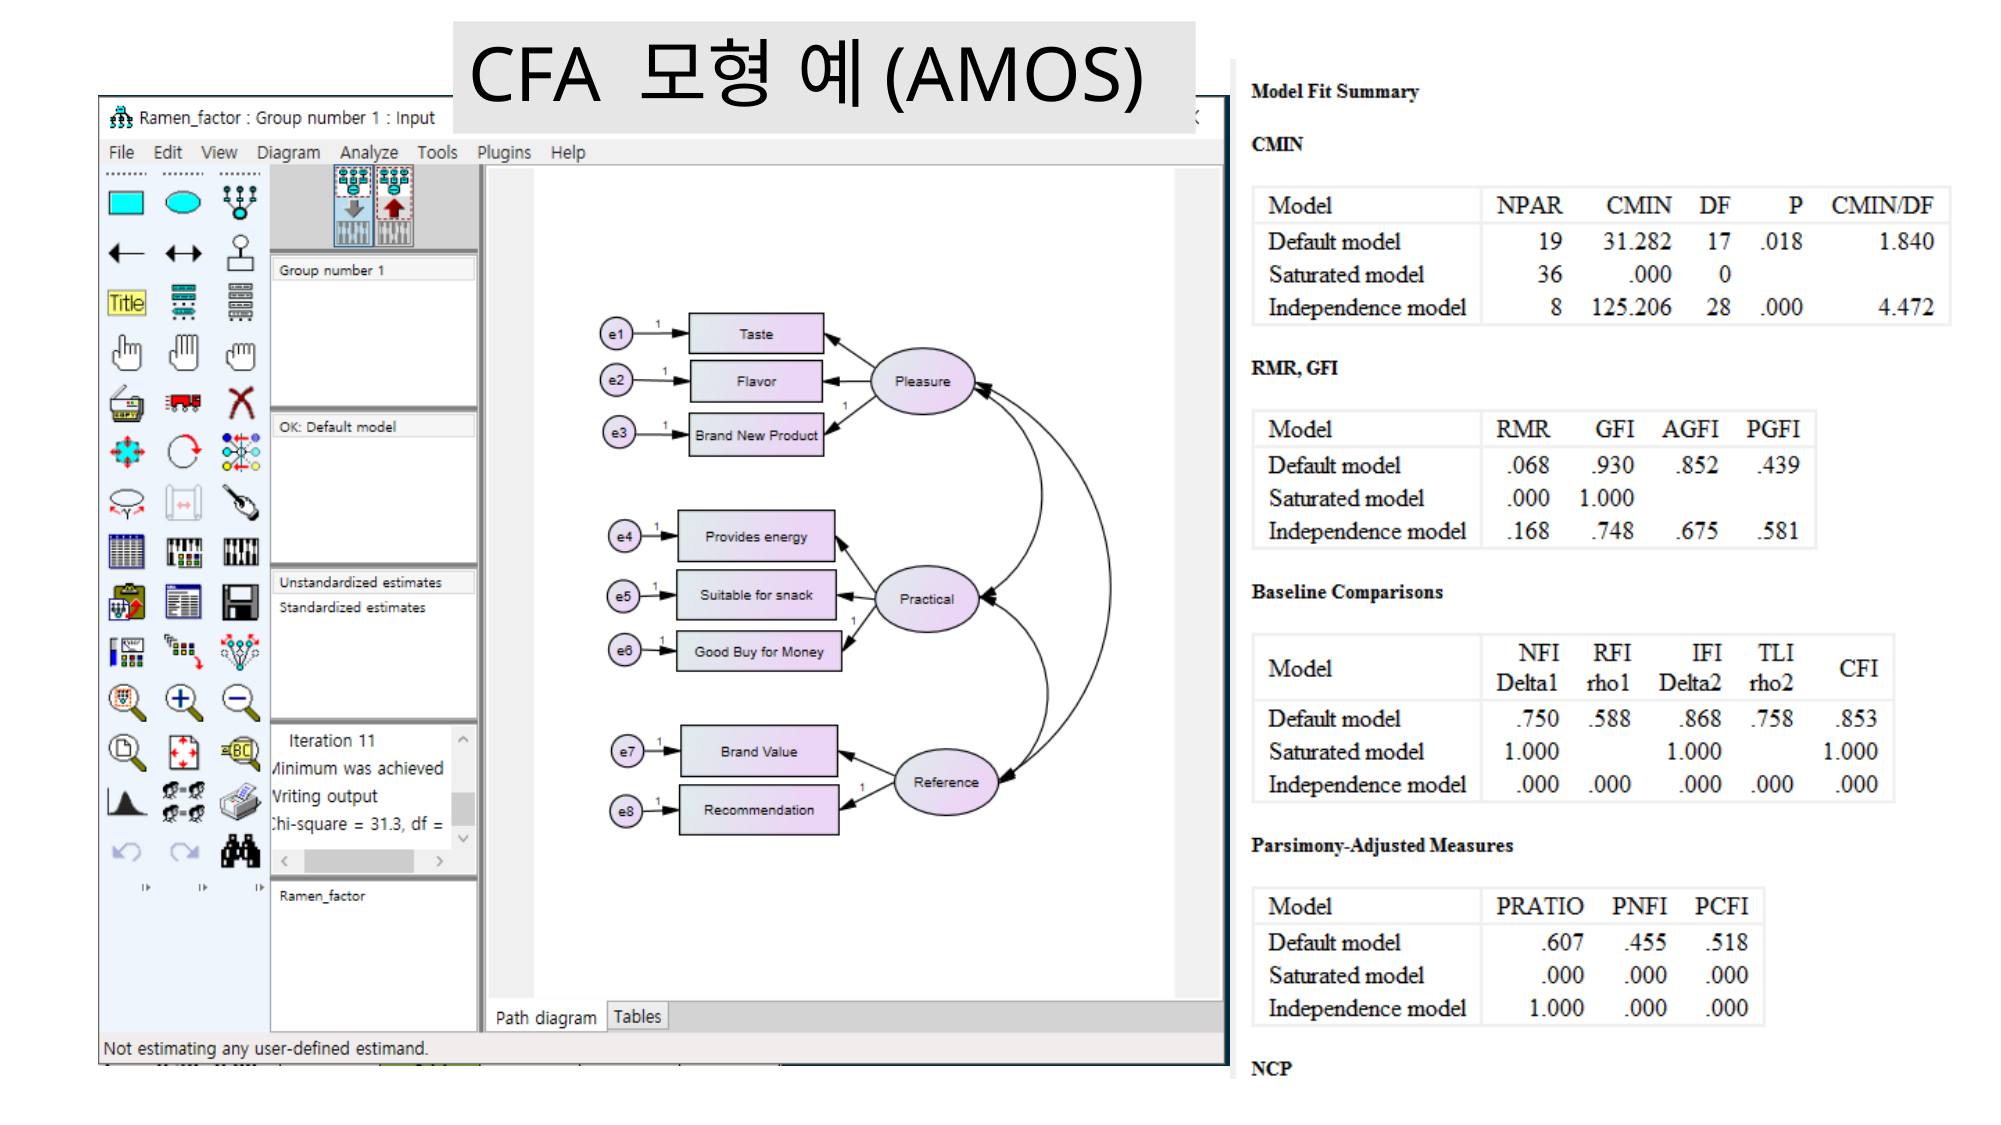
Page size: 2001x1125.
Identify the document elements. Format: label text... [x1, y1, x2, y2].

title CFA 모형 예(AMOS) [453, 21, 1196, 95]
picture [98, 59, 1960, 1079]
